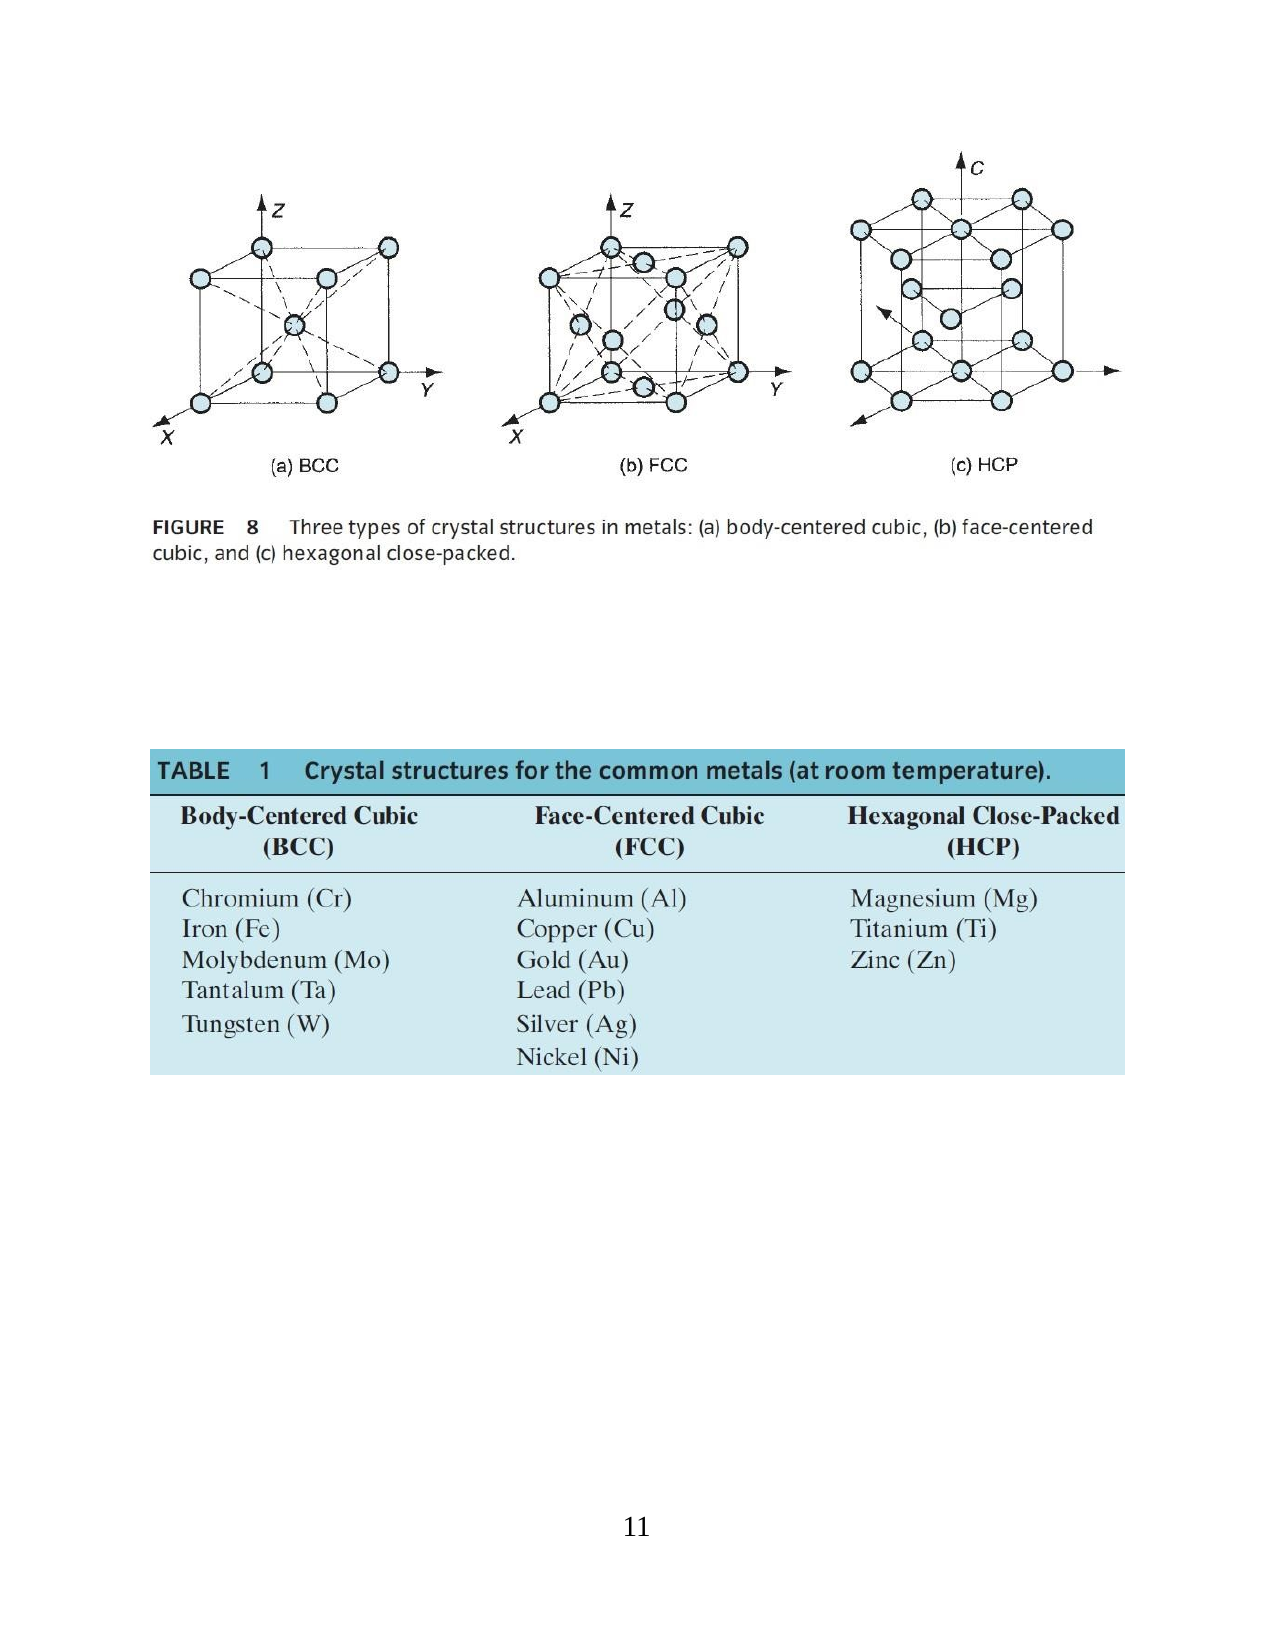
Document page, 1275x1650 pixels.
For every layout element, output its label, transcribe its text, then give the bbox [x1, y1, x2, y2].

text_box [150, 749, 1125, 1075]
text_box [149, 149, 1125, 571]
text_box 11 [620, 1509, 659, 1543]
